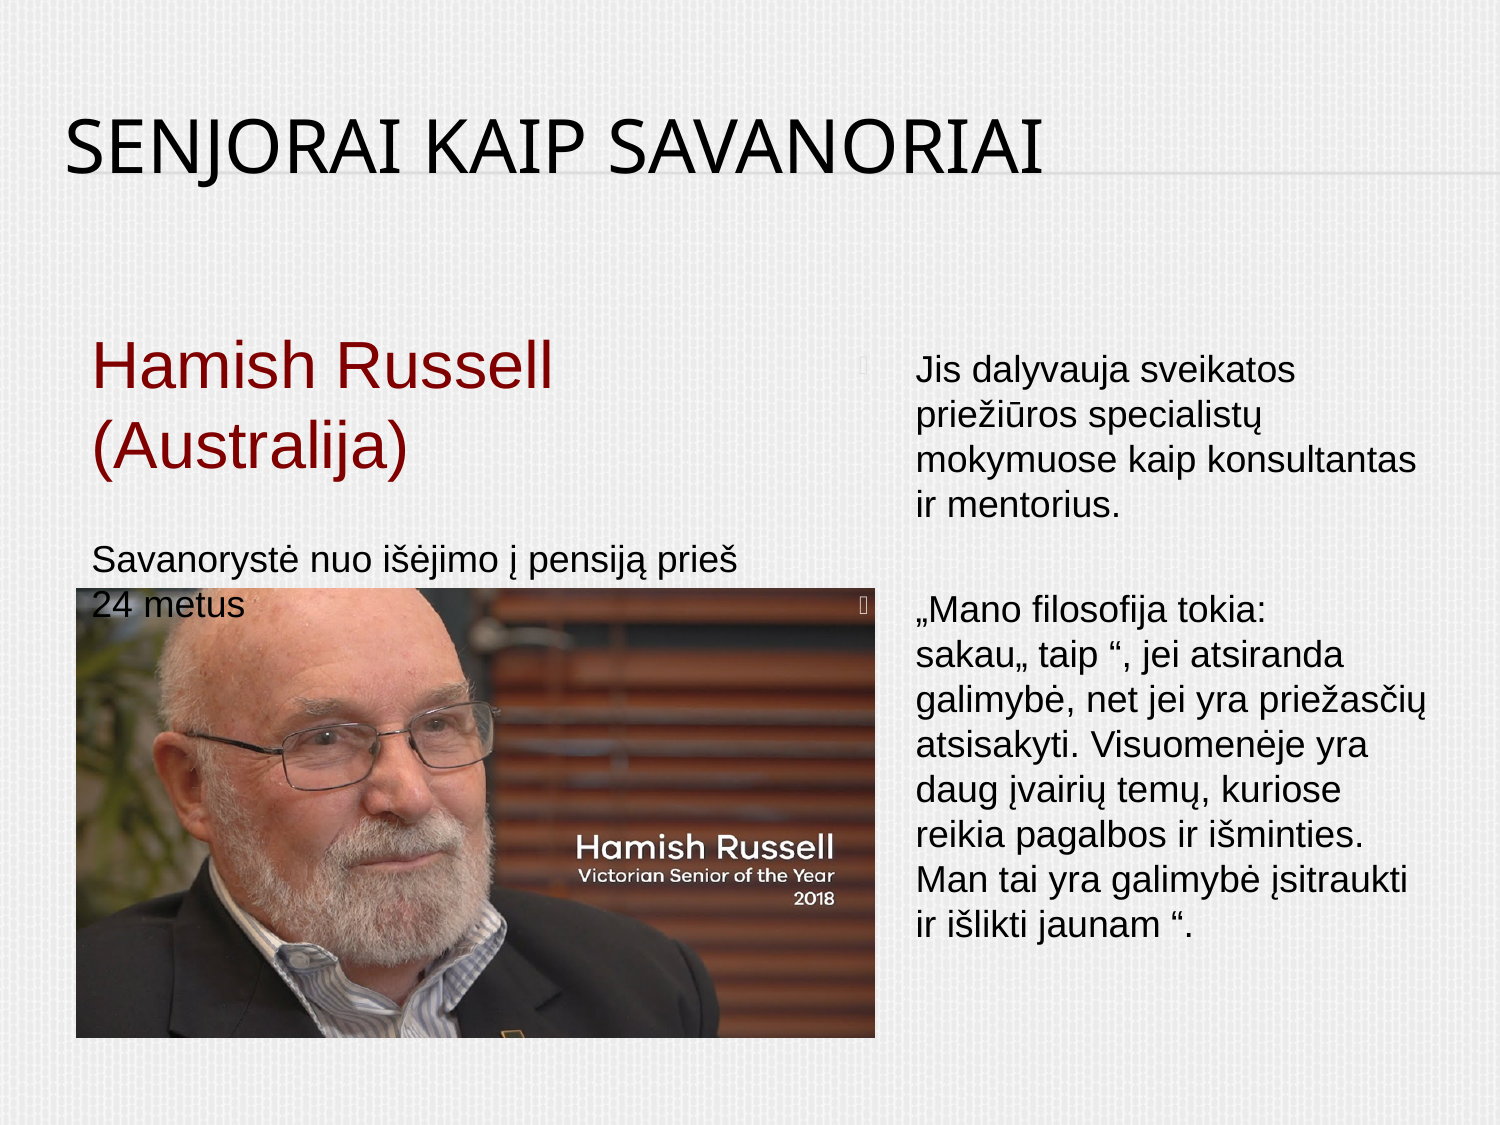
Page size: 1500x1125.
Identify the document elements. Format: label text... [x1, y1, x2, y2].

list Jis dalyvauja sveikatos priežiūros specialistų mokymuose kaip konsultantas ir mentorius. „Mano filosofija tokia: sakau„ taip “, jei atsiranda galimybė, net jei yra priežasčių atsisakyti. Visuomenėje yra daug įvairių temų, kuriose reikia pagalbos ir išminties. Man tai yra galimybė įsitraukti ir išlikti jaunam “. [844, 338, 1451, 1038]
text_box Hamish Russell (Australija) [76, 314, 683, 490]
title Senjorai kaip savanoriai [49, 75, 1475, 213]
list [76, 588, 875, 1038]
text_box Savanorystė nuo išėjimo į pensiją prieš 24 metus [76, 527, 778, 588]
